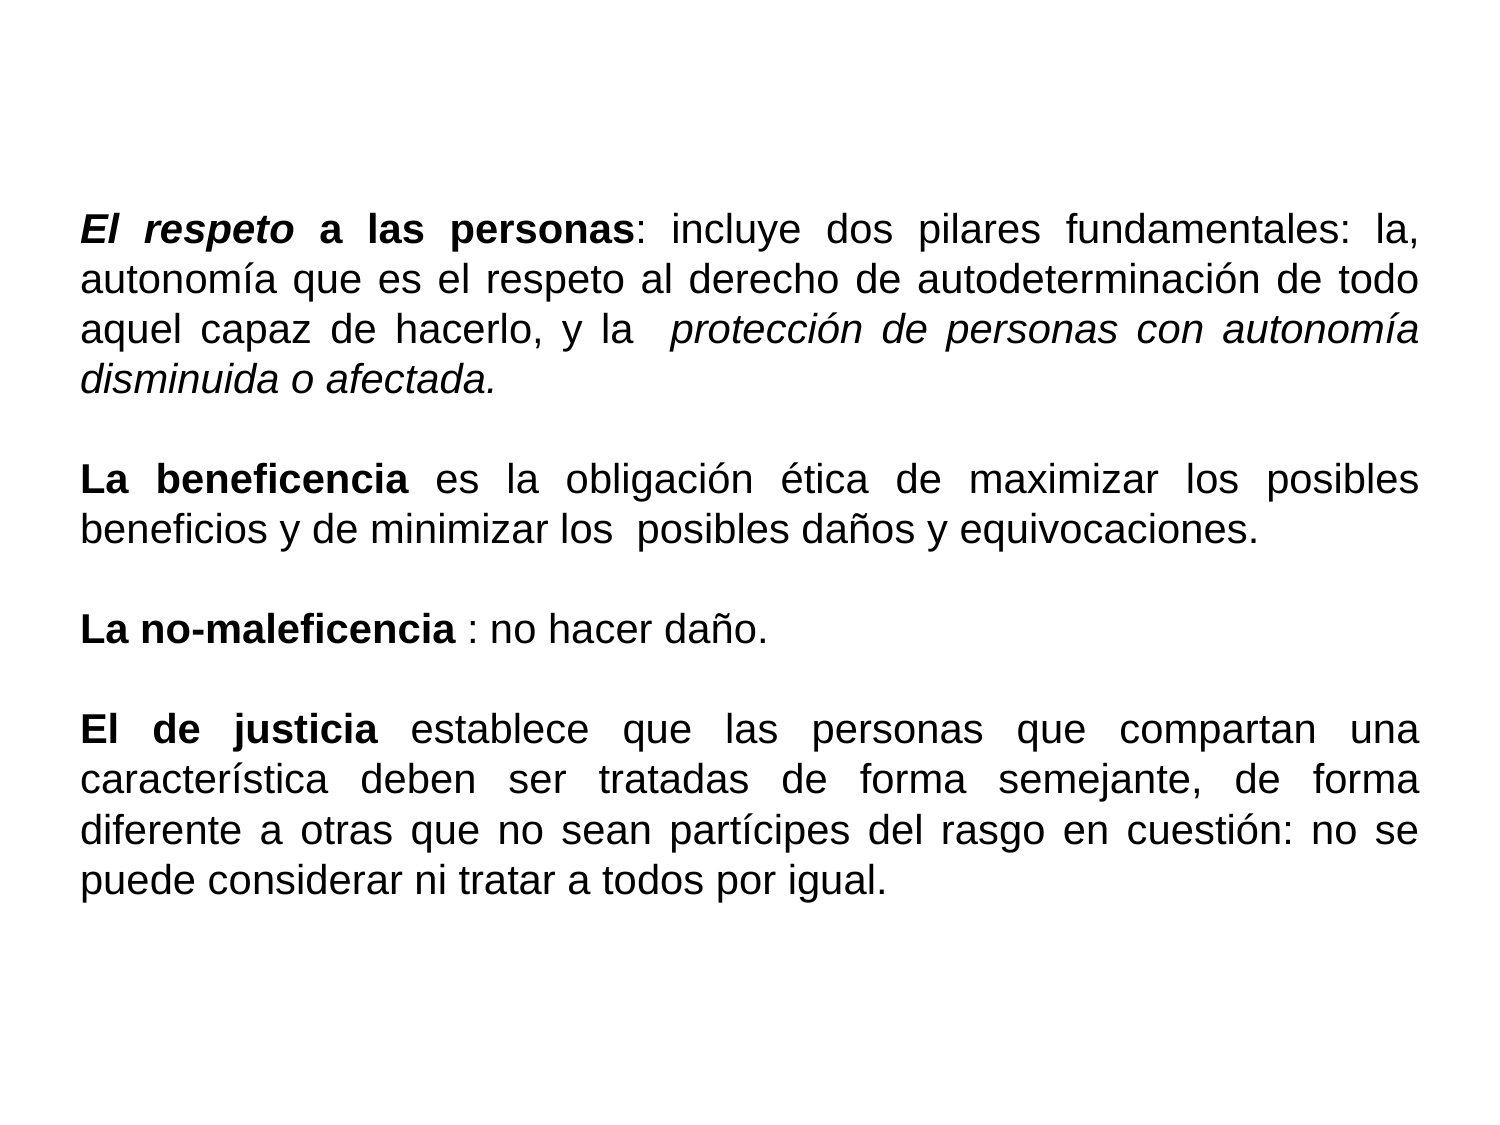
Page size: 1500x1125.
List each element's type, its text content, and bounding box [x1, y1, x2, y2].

text_box El respeto a las personas: incluye dos pilares fundamentales: la, autonomía que es el respeto al derecho de autodeterminación de todo aquel capaz de hacerlo, y la protección de personas con autonomía disminuida o afectada. La beneficencia es la obligación ética de maximizar los posibles beneficios y de minimizar los posibles daños y equivocaciones. La no-maleficencia : no hacer daño. El de justicia establece que las personas que compartan una característica deben ser tratadas de forma semejante, de forma diferente a otras que no sean partícipes del rasgo en cuestión: no se puede considerar ni tratar a todos por igual. [64, 194, 1436, 955]
